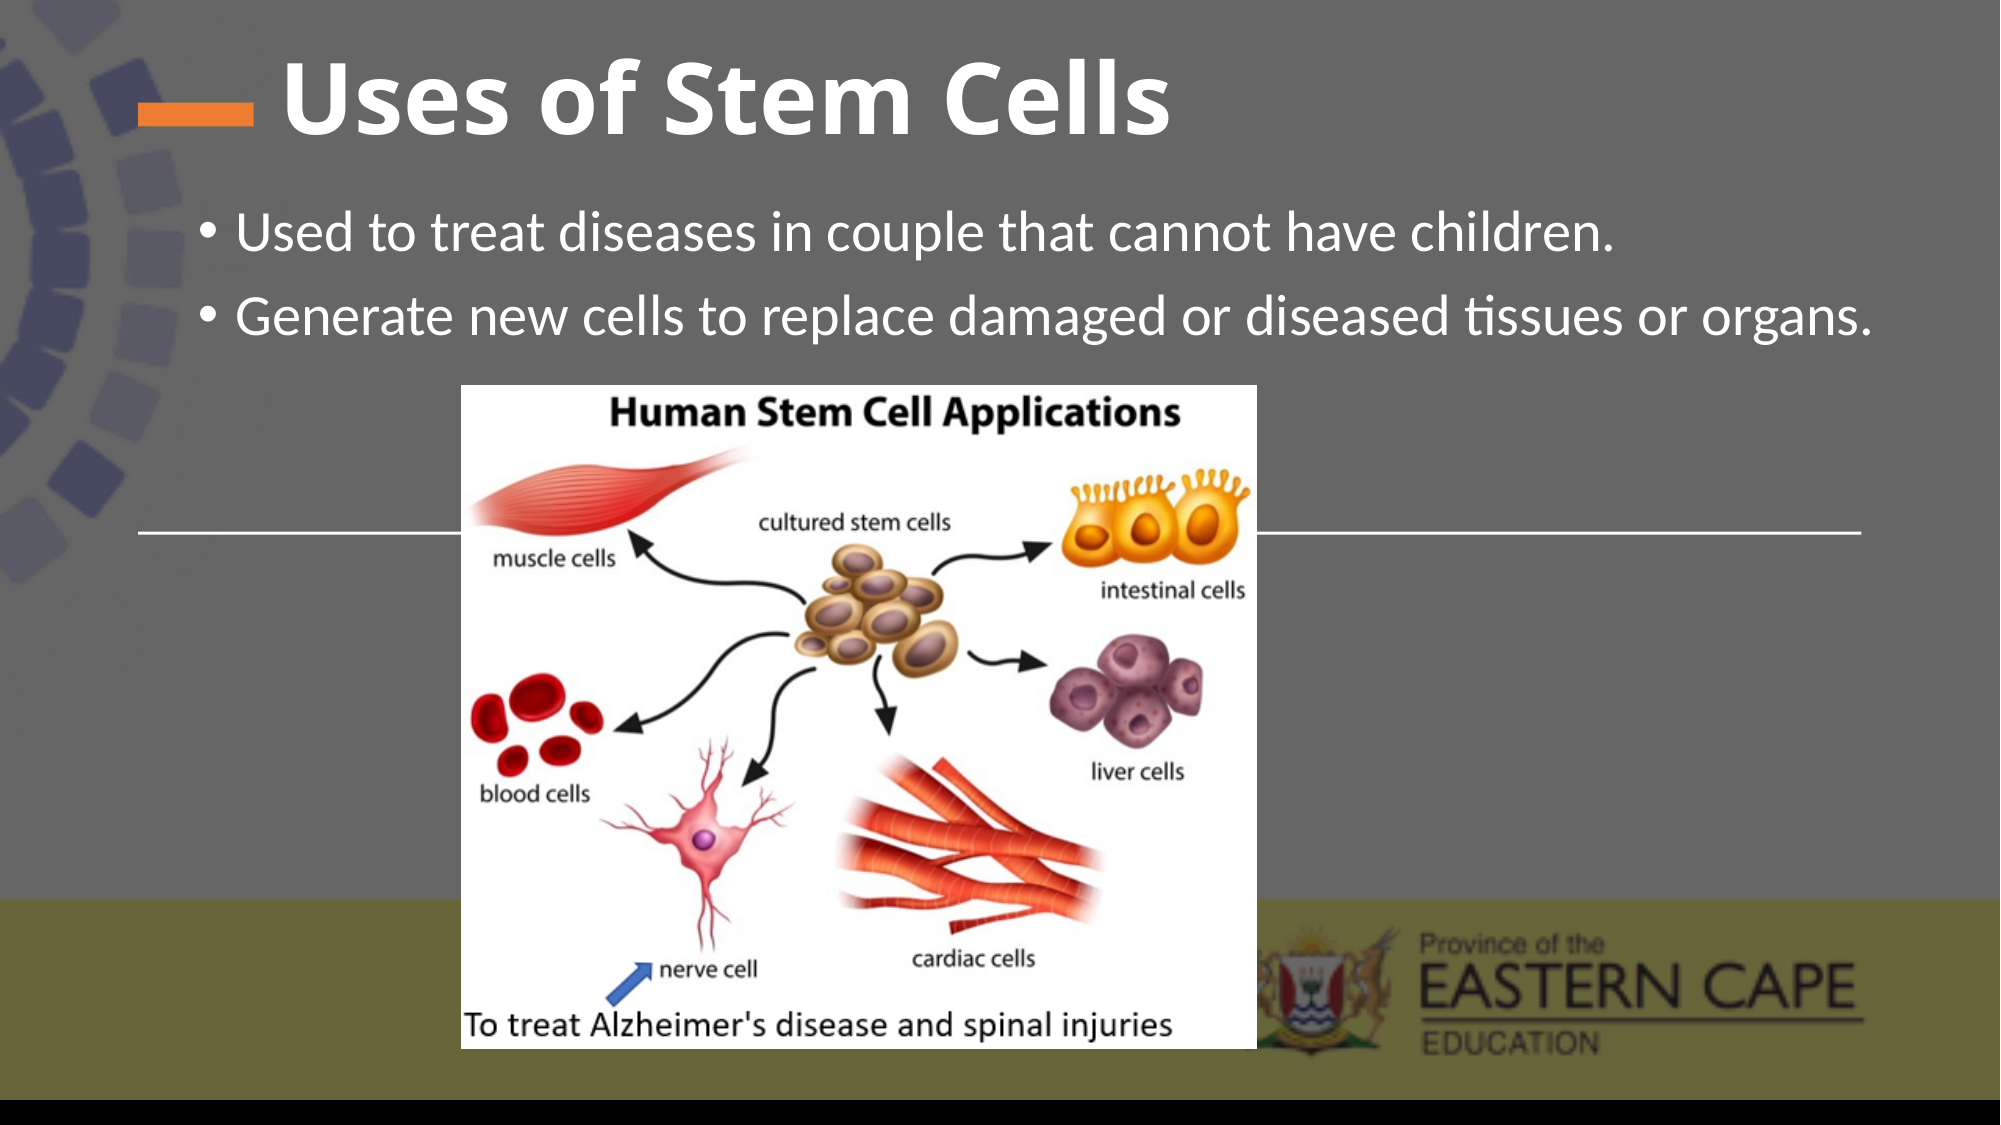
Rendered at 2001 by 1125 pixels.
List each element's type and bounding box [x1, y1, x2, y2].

text_box [0, 1100, 2000, 1125]
picture [0, 0, 2000, 1100]
